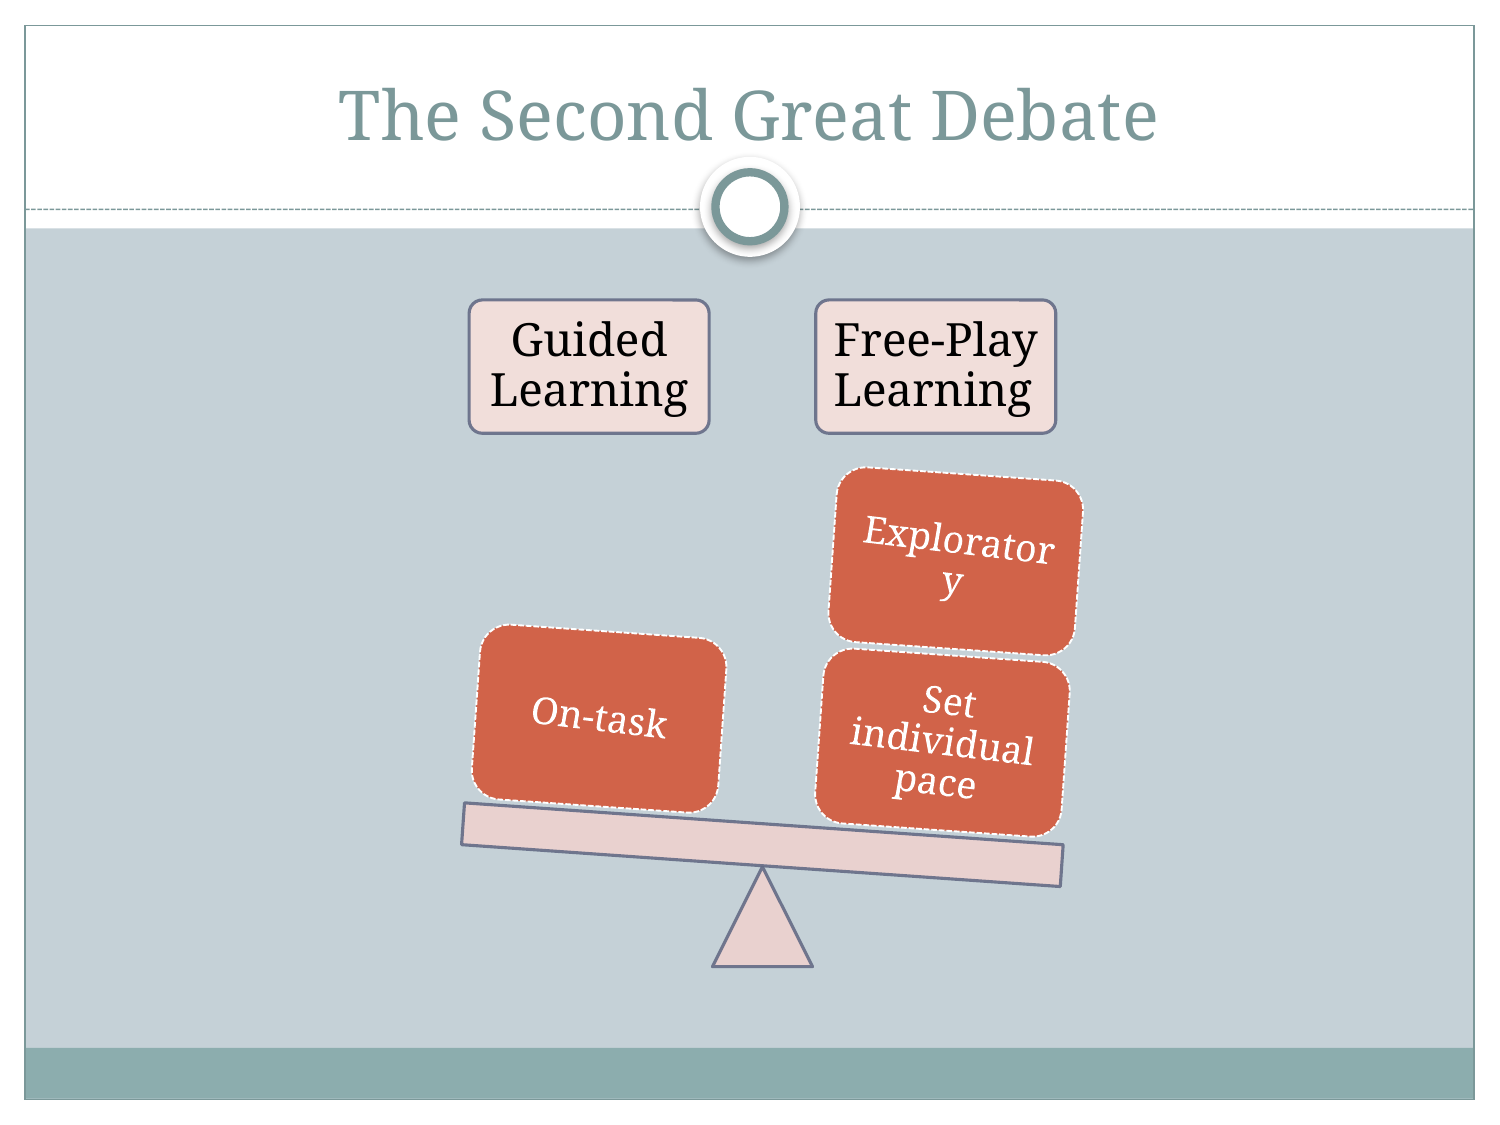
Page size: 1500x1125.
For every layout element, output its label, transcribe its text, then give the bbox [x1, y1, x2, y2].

title The Second Great Debate [49, 37, 1450, 162]
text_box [262, 299, 1263, 967]
